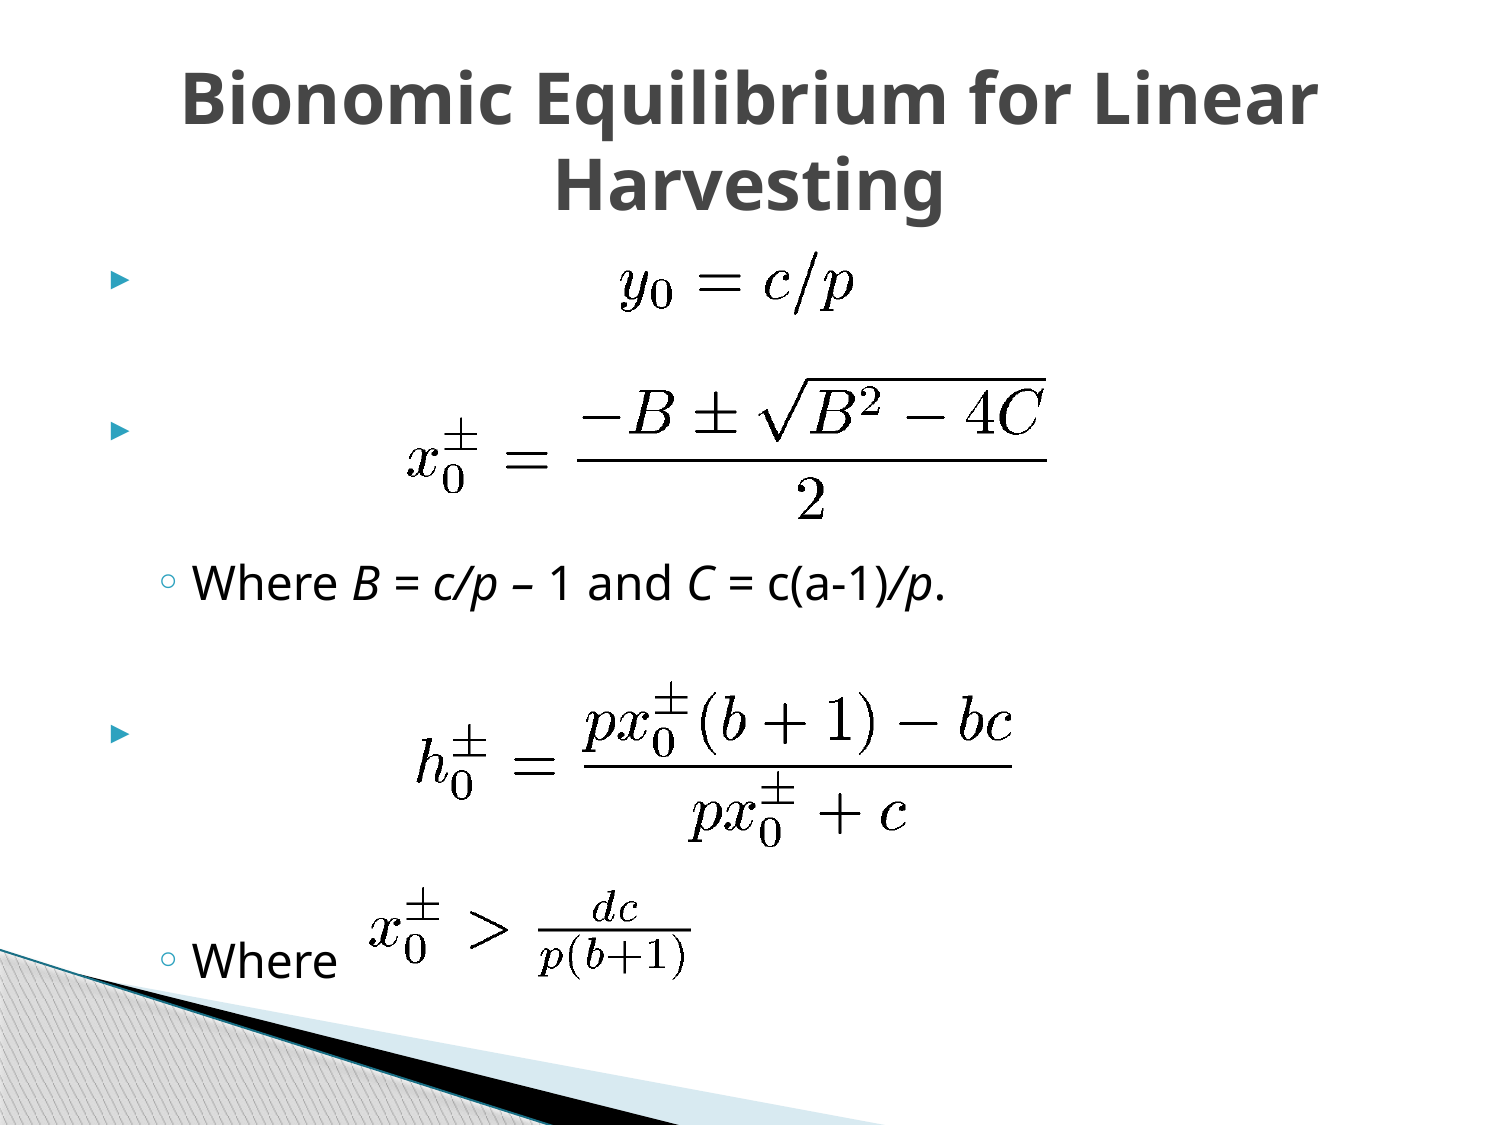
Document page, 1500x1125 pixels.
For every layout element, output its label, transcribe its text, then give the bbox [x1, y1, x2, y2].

picture [387, 362, 1054, 535]
picture [612, 237, 858, 321]
title Bionomic Equilibrium for Linear Harvesting [75, 45, 1425, 233]
list Where B = c/p – 1 and C = c(a-1)/p. Where [75, 243, 1425, 986]
picture [387, 674, 1023, 857]
picture [362, 874, 696, 980]
